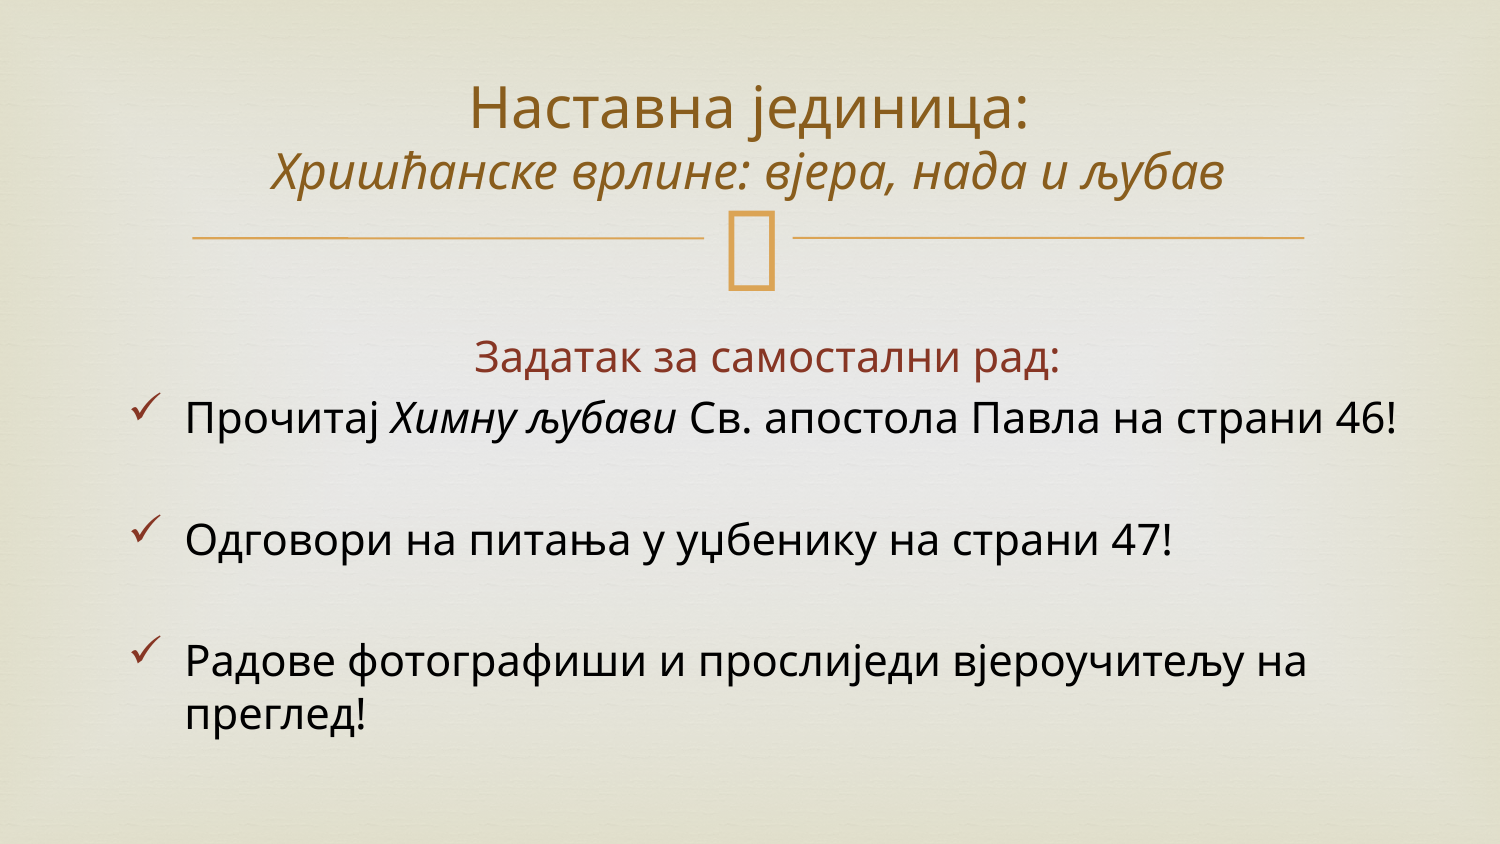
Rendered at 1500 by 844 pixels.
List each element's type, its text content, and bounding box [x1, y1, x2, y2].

list Задатак за самостални рад: Прочитај Химну љубави Св. апостола Павла на страни 46! Одговори на питања у уџбенику на страни 47! Радове фотографиши и прослиједи вјероучитељу на преглед! [112, 321, 1424, 799]
title Наставна јединица: Хришћанске врлине: вјера, нада и љубав [112, 70, 1386, 200]
